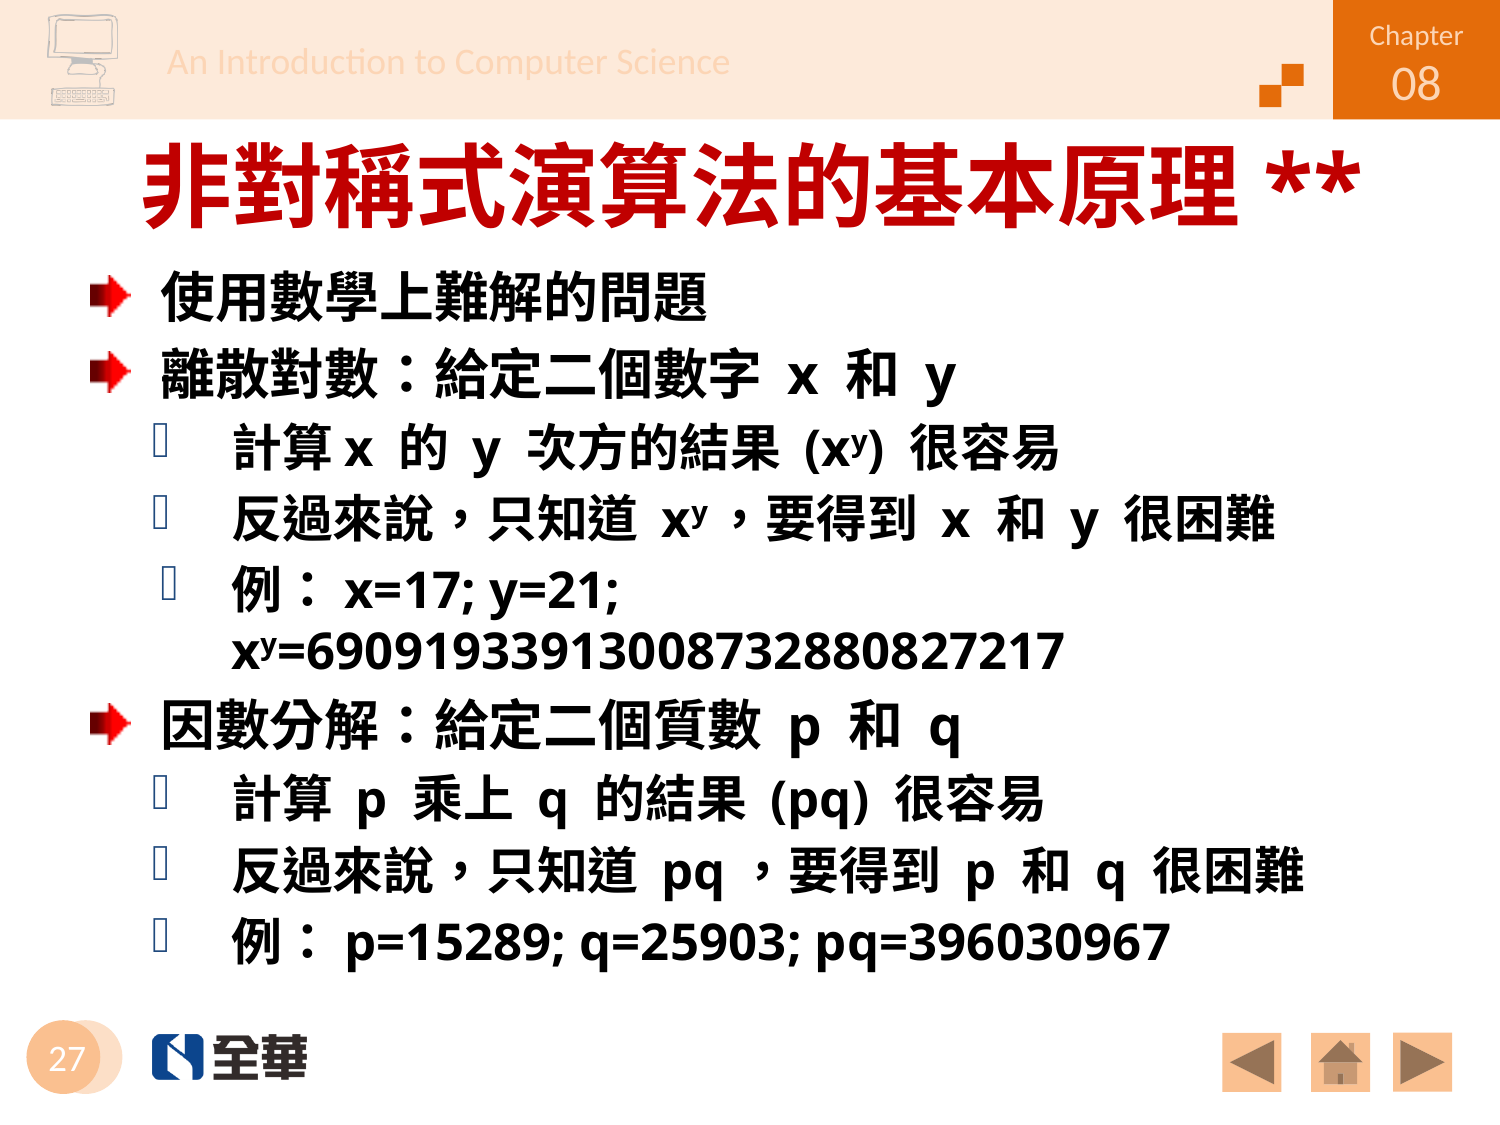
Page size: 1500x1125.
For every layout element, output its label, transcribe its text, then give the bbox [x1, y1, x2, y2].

list 使用數學上難解的問題 離散對數：給定二個數字 x 和 y 計算x 的 y 次方的結果 (xy) 很容易 反過來說，只知道 xy，要得到 x 和 y 很困難 例：x=17; y=21; xy=69091933913008732880827217 因數分解：給定二個質數 p 和 q 計算 p 乘上 q 的結果 (pq) 很容易 反過來說，只知道 pq，要得到 p 和 q 很困難 例：p=15289; q=25903; pq=396030967 [75, 255, 1425, 982]
picture [90, 351, 131, 393]
picture [90, 275, 131, 317]
picture [152, 1034, 307, 1080]
picture [90, 703, 131, 745]
title 非對稱式演算法的基本原理** [76, 90, 1427, 278]
picture [47, 14, 118, 106]
